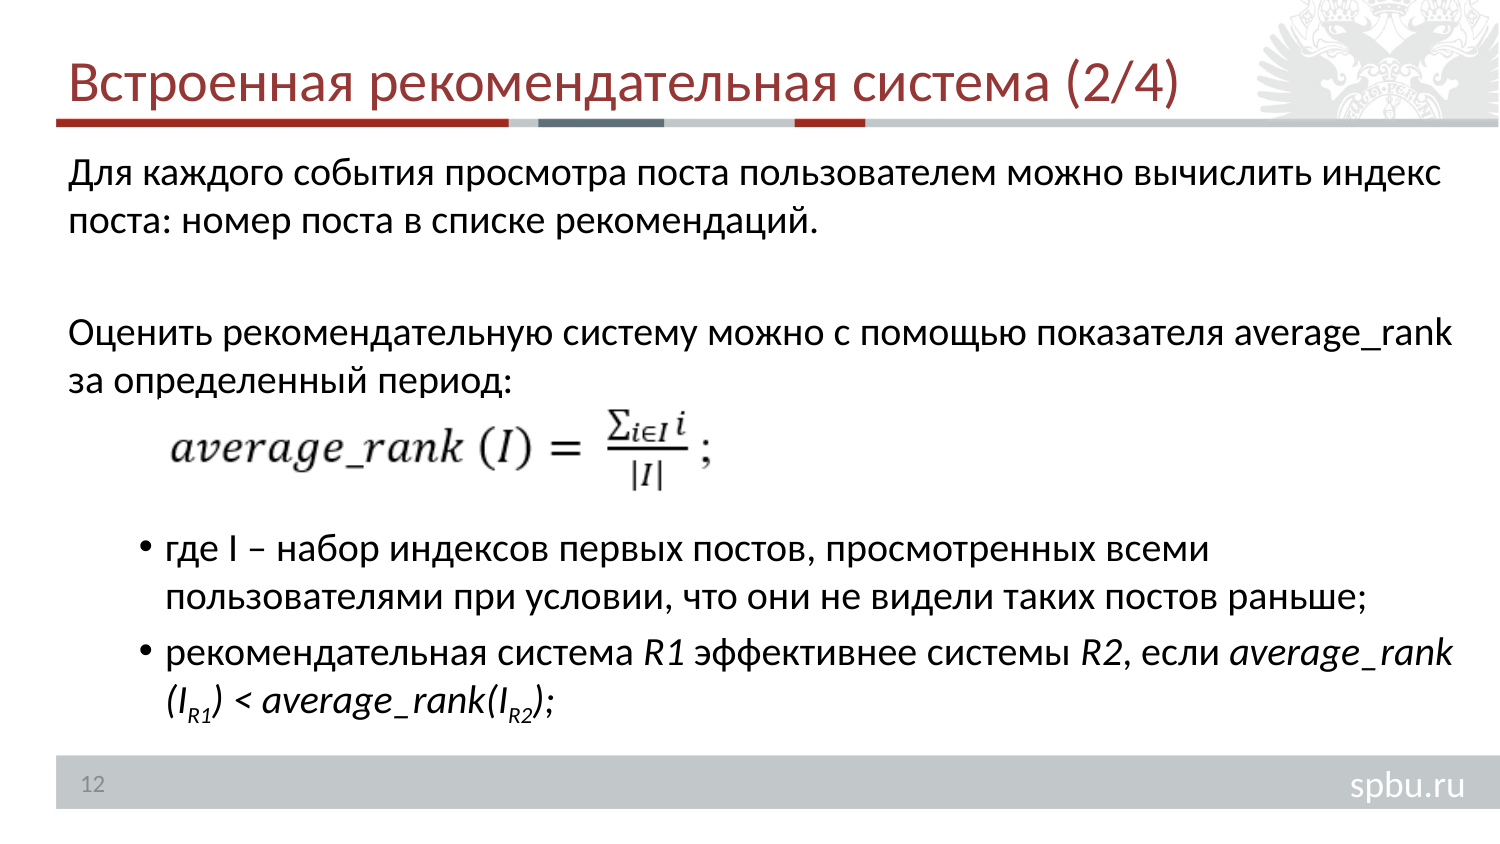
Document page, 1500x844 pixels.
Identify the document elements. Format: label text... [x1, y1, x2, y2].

subtitle Для каждого события просмотра поста пользователем можно вычислить индекс поста: номер поста в списке рекомендаций. Оценить рекомендательную систему можно с помощью показателя average_rank за определенный период: где I – набор индексов первых постов, просмотренных всеми пользователями при условии, что они не видели таких постов раньше; рекомендательная система R1 эффективнее системы R2, если average_rank (IR1) < average_rank(IR2); [53, 138, 1481, 741]
title Встроенная рекомендательная система (2/4) [53, 43, 1247, 113]
picture [0, 0, 1500, 844]
slide_number 12 [64, 764, 313, 800]
